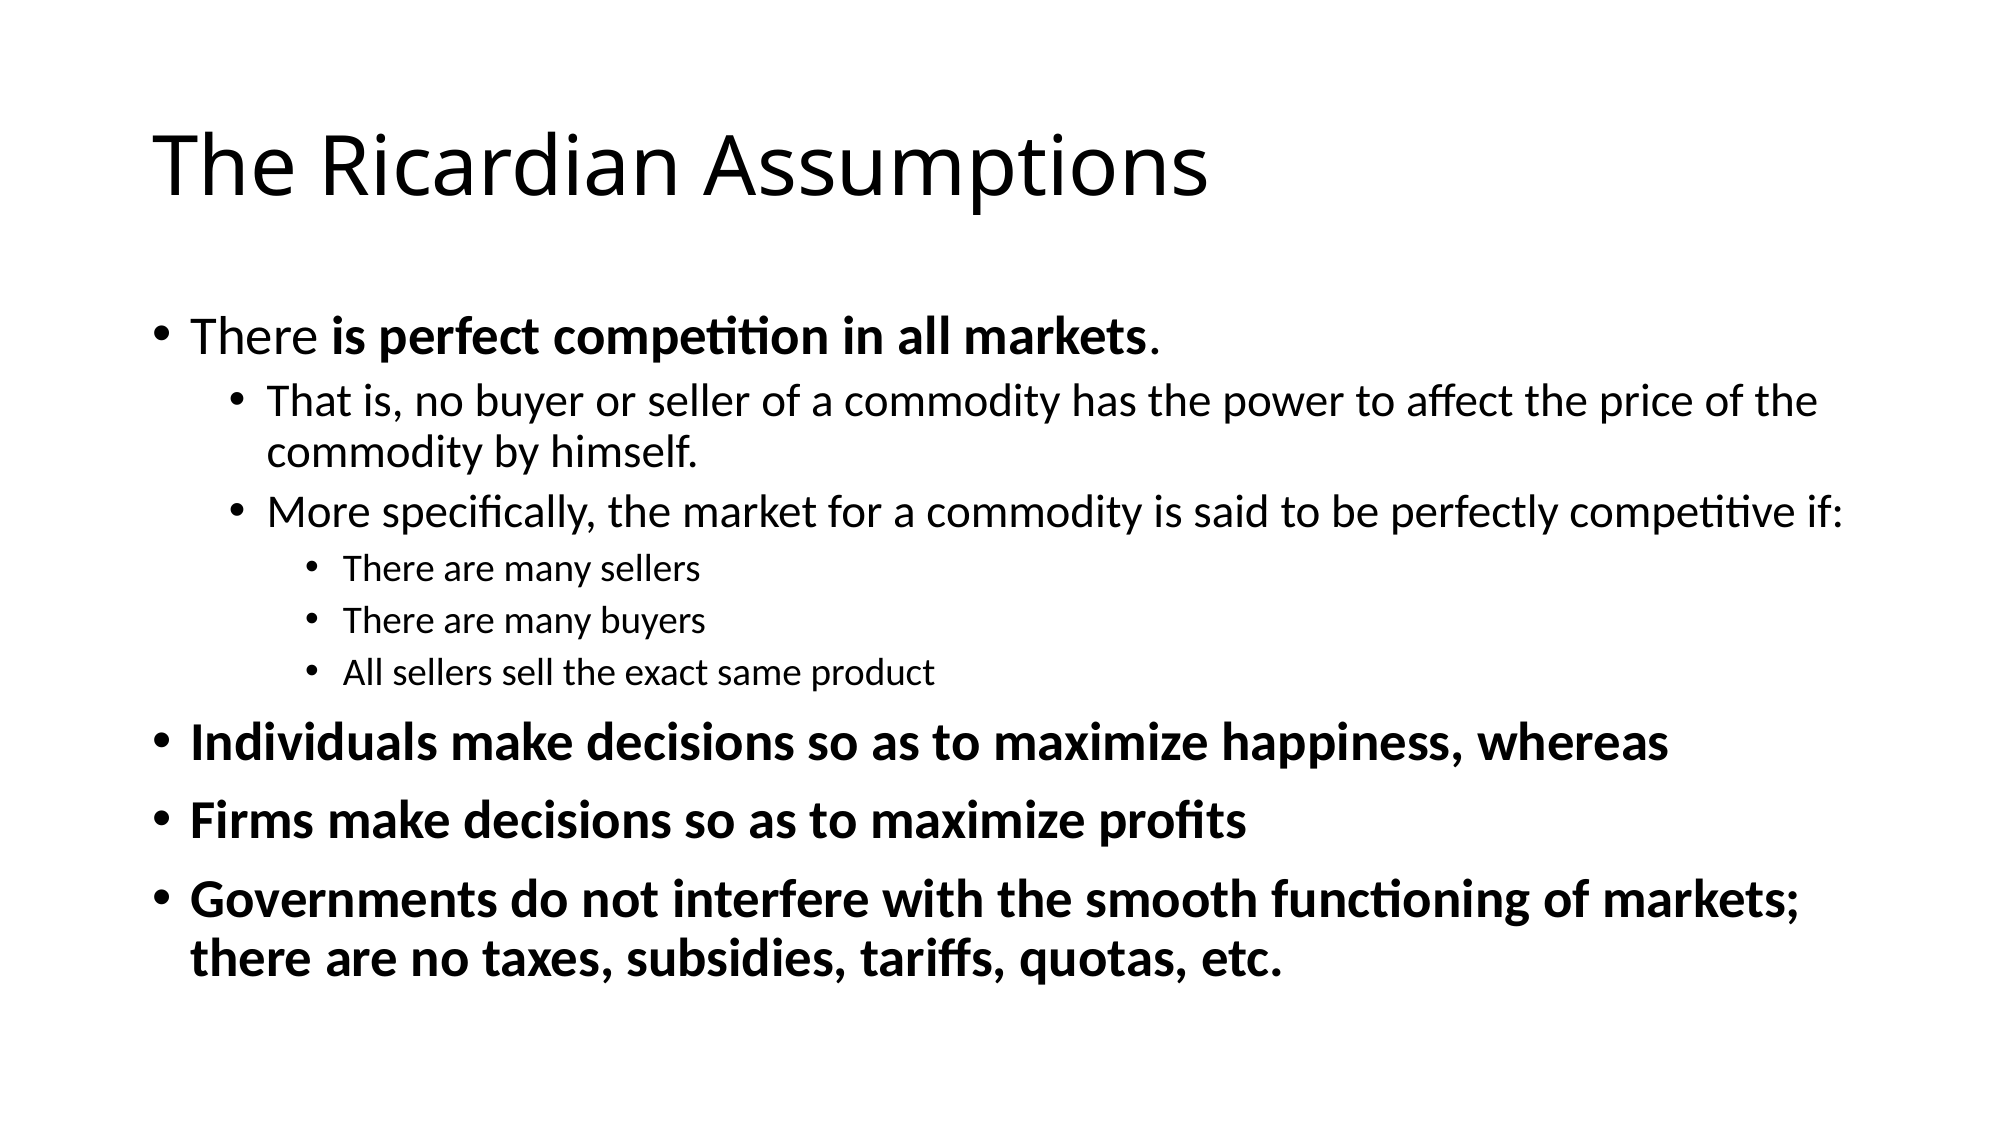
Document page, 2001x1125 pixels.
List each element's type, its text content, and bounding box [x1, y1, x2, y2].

title The Ricardian Assumptions [137, 59, 1863, 278]
list There is perfect competition in all markets. That is, no buyer or seller of a commodity has the power to affect the price of the commodity by himself. More specifically, the market for a commodity is said to be perfectly competitive if: There are many sellers There are many buyers All sellers sell the exact same product Individuals make decisions so as to maximize happiness, whereas Firms make decisions so as to maximize profits Governments do not interfere with the smooth functioning of markets; there are no taxes, subsidies, tariffs, quotas, etc. [137, 299, 1863, 1014]
